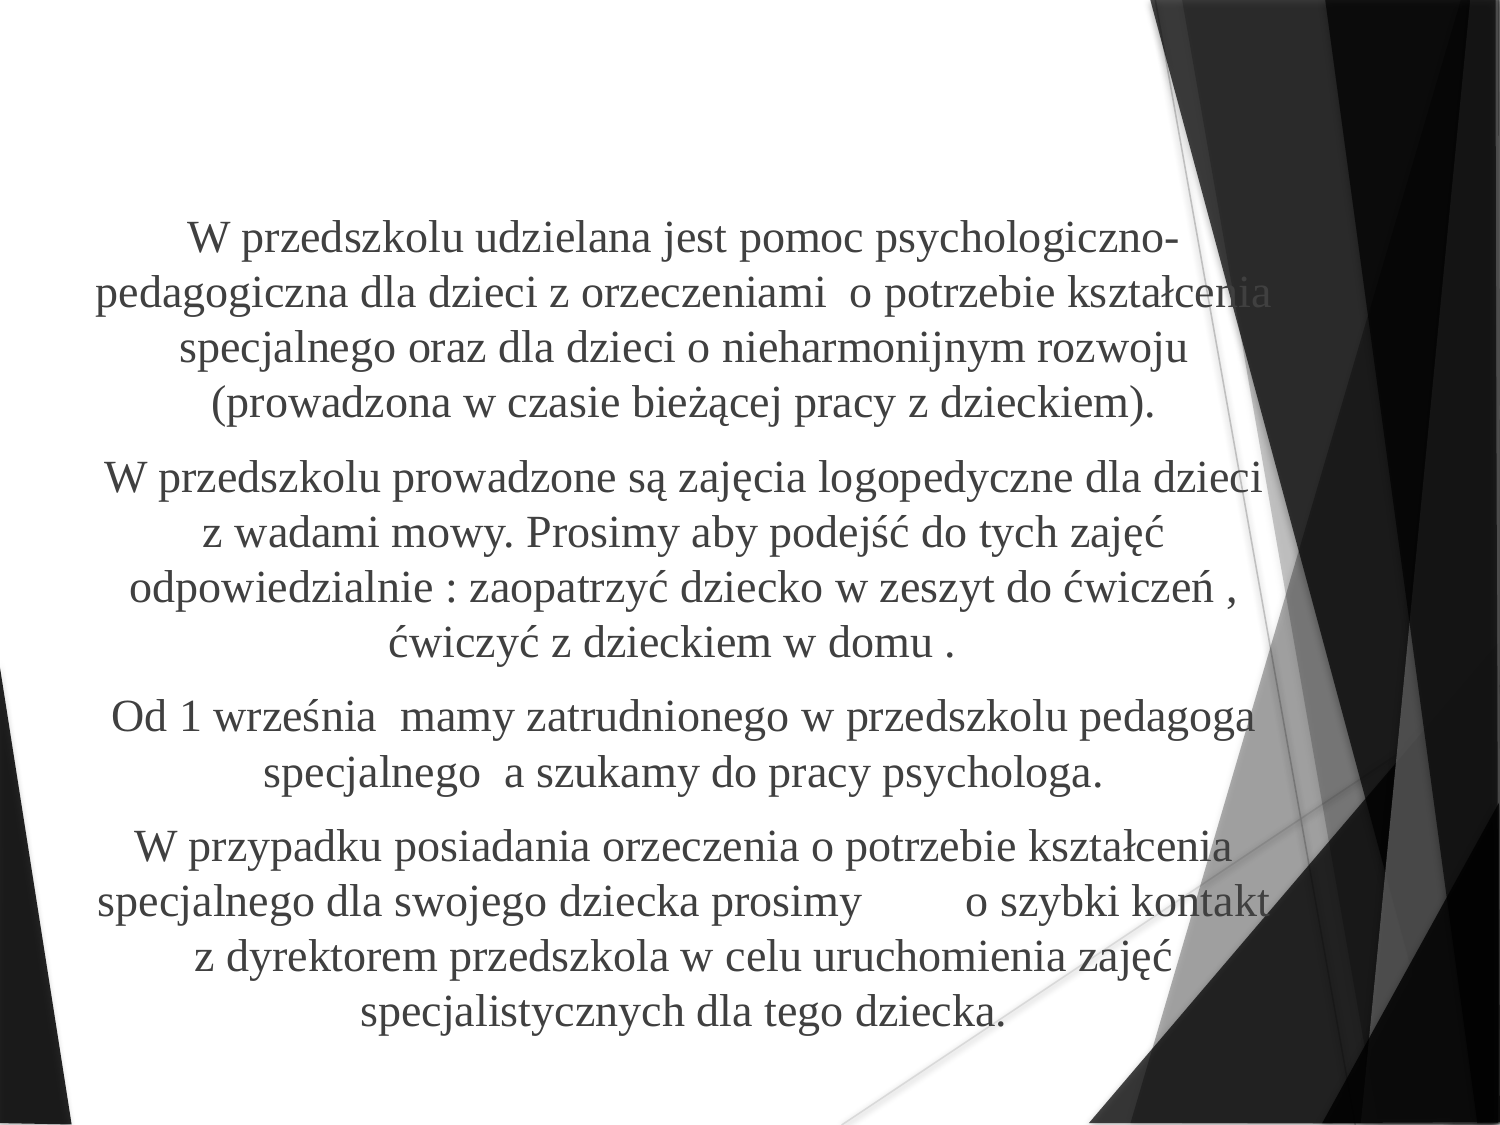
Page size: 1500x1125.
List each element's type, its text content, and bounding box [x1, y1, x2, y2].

text_box W przedszkolu udzielana jest pomoc psychologiczno-pedagogiczna dla dzieci z orzeczeniami o potrzebie kształcenia specjalnego oraz dla dzieci o nieharmonijnym rozwoju (prowadzona w czasie bieżącej pracy z dzieckiem). W przedszkolu prowadzone są zajęcia logopedyczne dla dzieci z wadami mowy. Prosimy aby podejść do tych zajęć odpowiedzialnie : zaopatrzyć dziecko w zeszyt do ćwiczeń , ćwiczyć z dzieckiem w domu . Od 1 września mamy zatrudnionego w przedszkolu pedagoga specjalnego a szukamy do pracy psychologa. W przypadku posiadania orzeczenia o potrzebie kształcenia specjalnego dla swojego dziecka prosimy o szybki kontakt z dyrektorem przedszkola w celu uruchomienia zajęć specjalistycznych dla tego dziecka. [76, 198, 1292, 1045]
